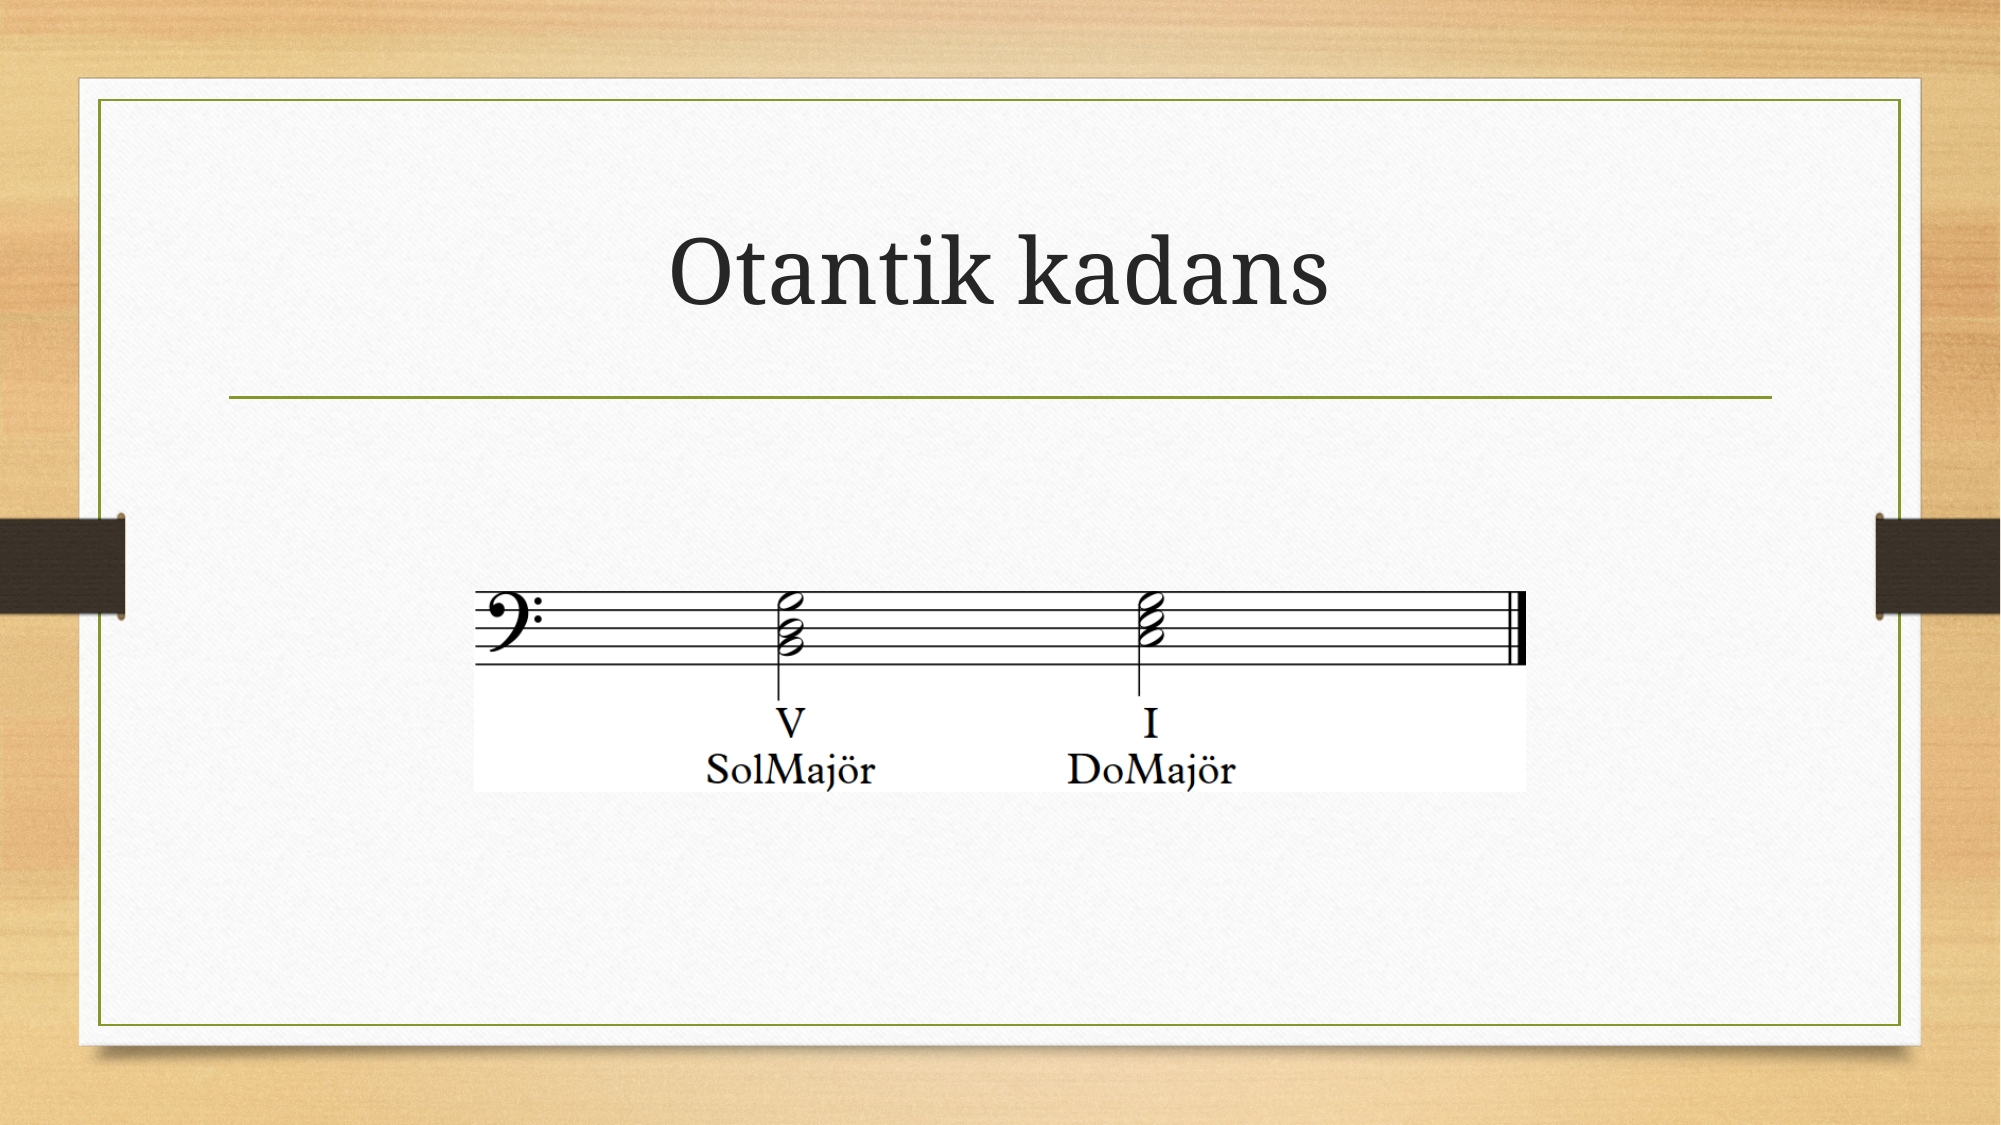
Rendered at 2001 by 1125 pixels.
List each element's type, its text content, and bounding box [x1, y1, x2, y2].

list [474, 591, 1526, 793]
picture [0, 0, 2001, 1125]
title Otantik kadans [212, 161, 1788, 375]
